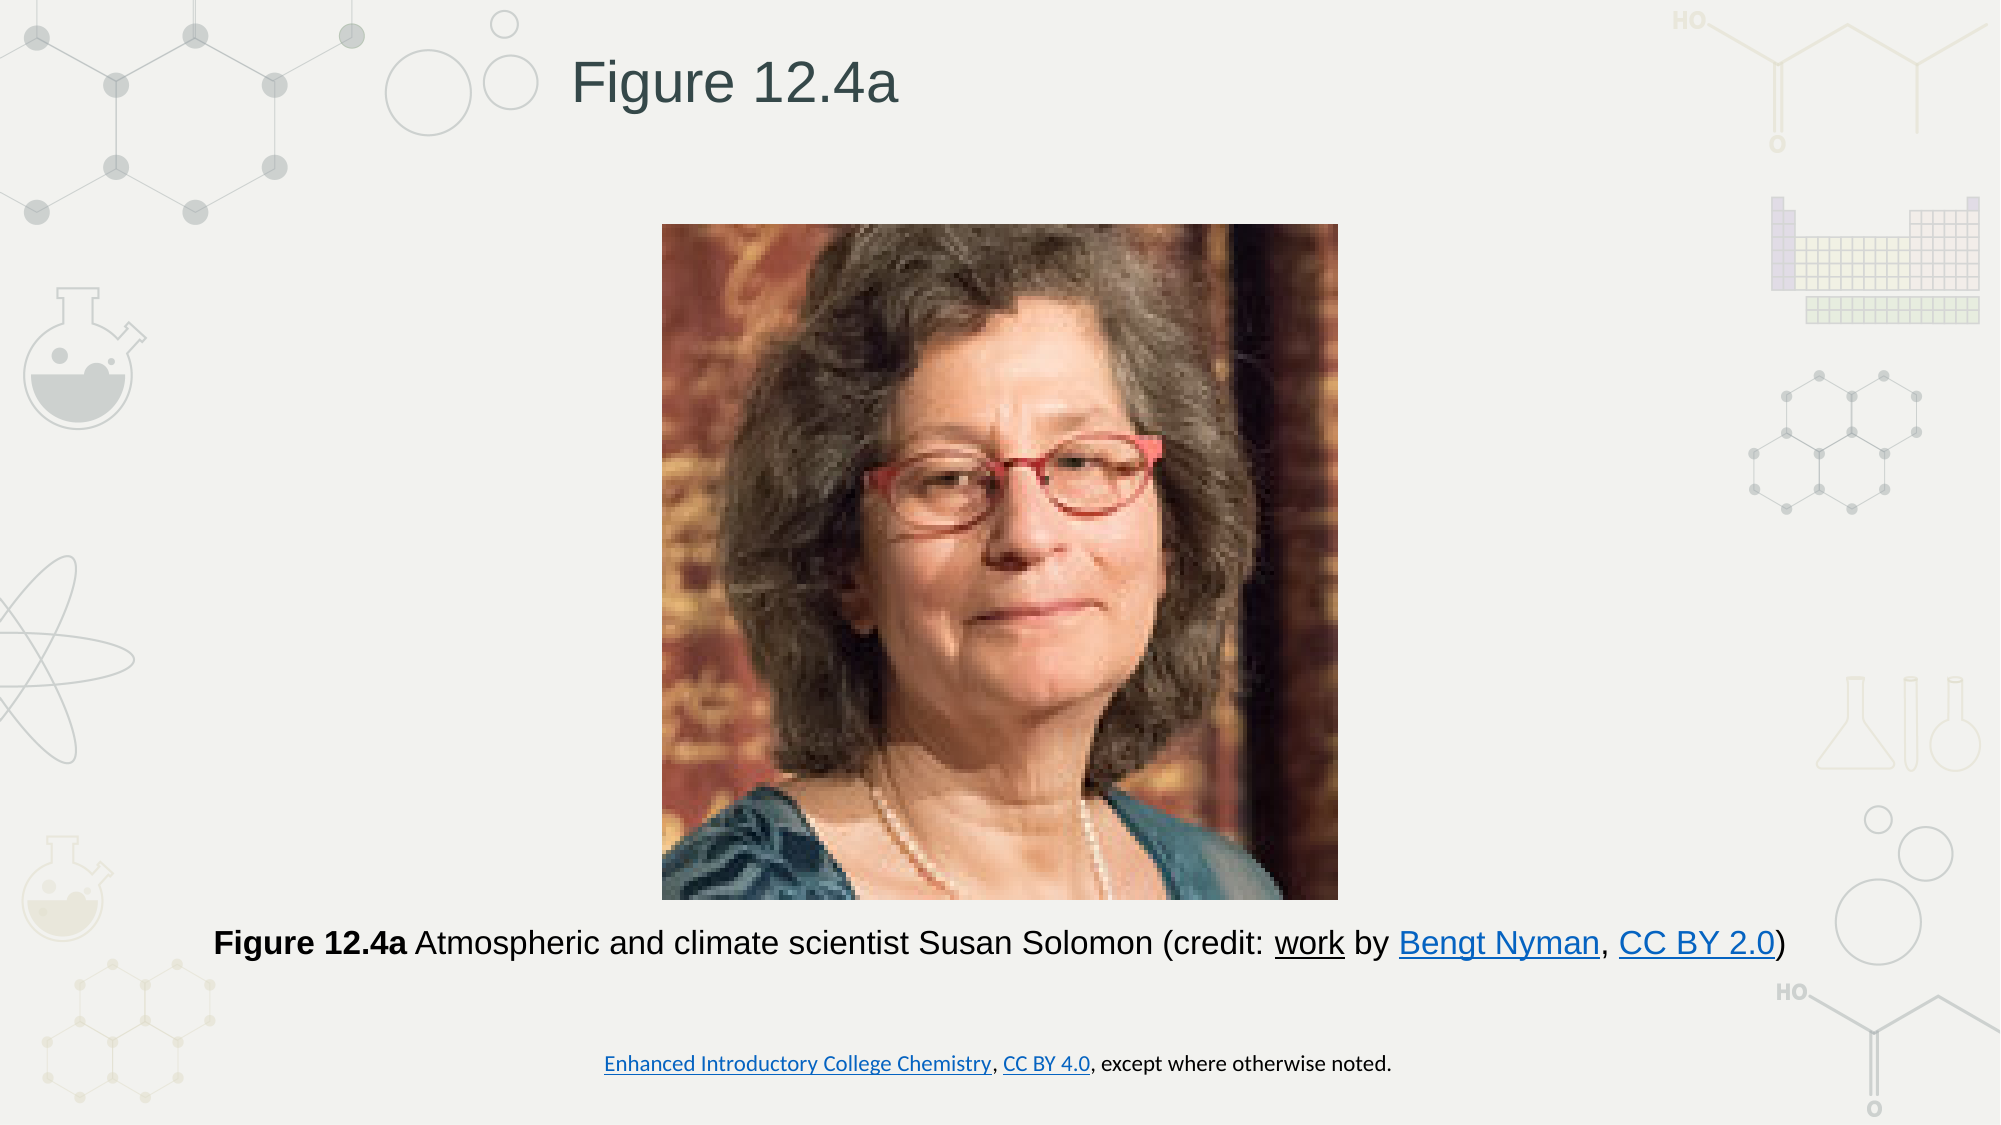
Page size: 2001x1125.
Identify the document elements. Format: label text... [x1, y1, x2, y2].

picture [0, 0, 2001, 1125]
list Figure 12.4a Atmospheric and climate scientist Susan Solomon (credit: work by Bengt Nyman, CC BY 2.0) [171, 914, 1829, 1028]
title Figure 12.4a [556, 16, 1202, 123]
